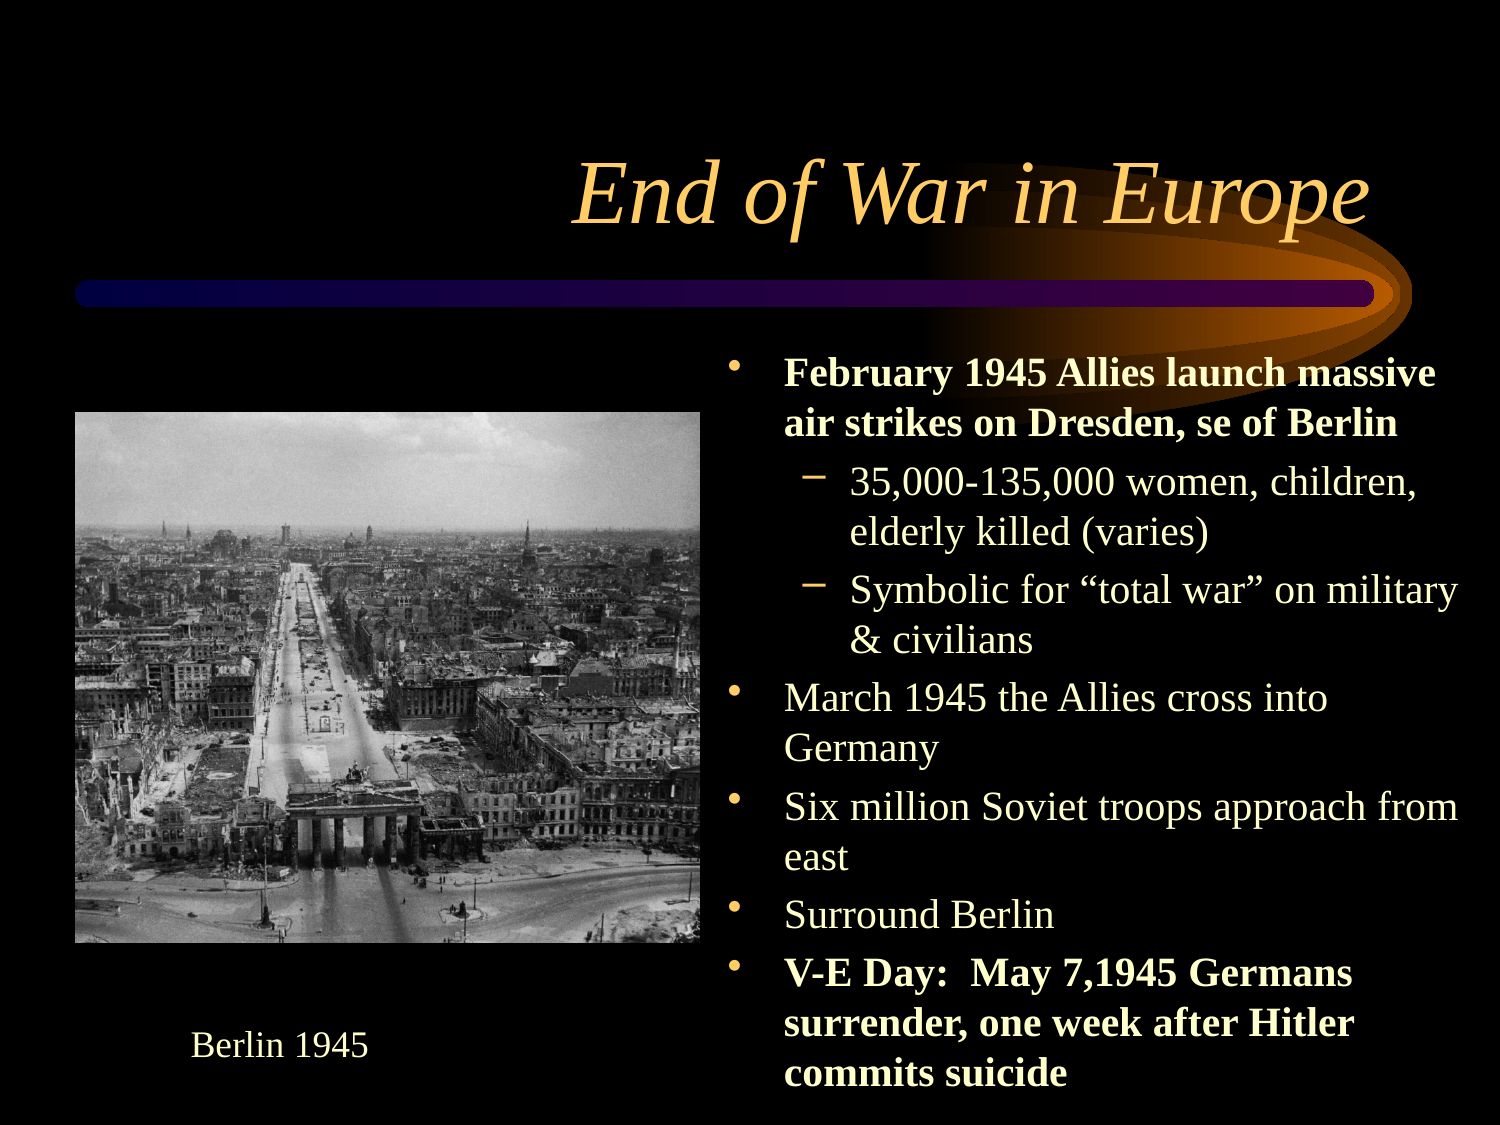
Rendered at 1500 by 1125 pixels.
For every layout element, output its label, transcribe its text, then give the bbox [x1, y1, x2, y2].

title End of War in Europe [112, 62, 1388, 251]
list February 1945 Allies launch massive air strikes on Dresden, se of Berlin 35,000-135,000 women, children, elderly killed (varies) Symbolic for “total war” on military & civilians March 1945 the Allies cross into Germany Six million Soviet troops approach from east Surround Berlin V-E Day: May 7,1945 Germans surrender, one week after Hitler commits suicide [712, 337, 1476, 1013]
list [74, 412, 701, 943]
text_box Berlin 1945 [175, 1012, 385, 1073]
